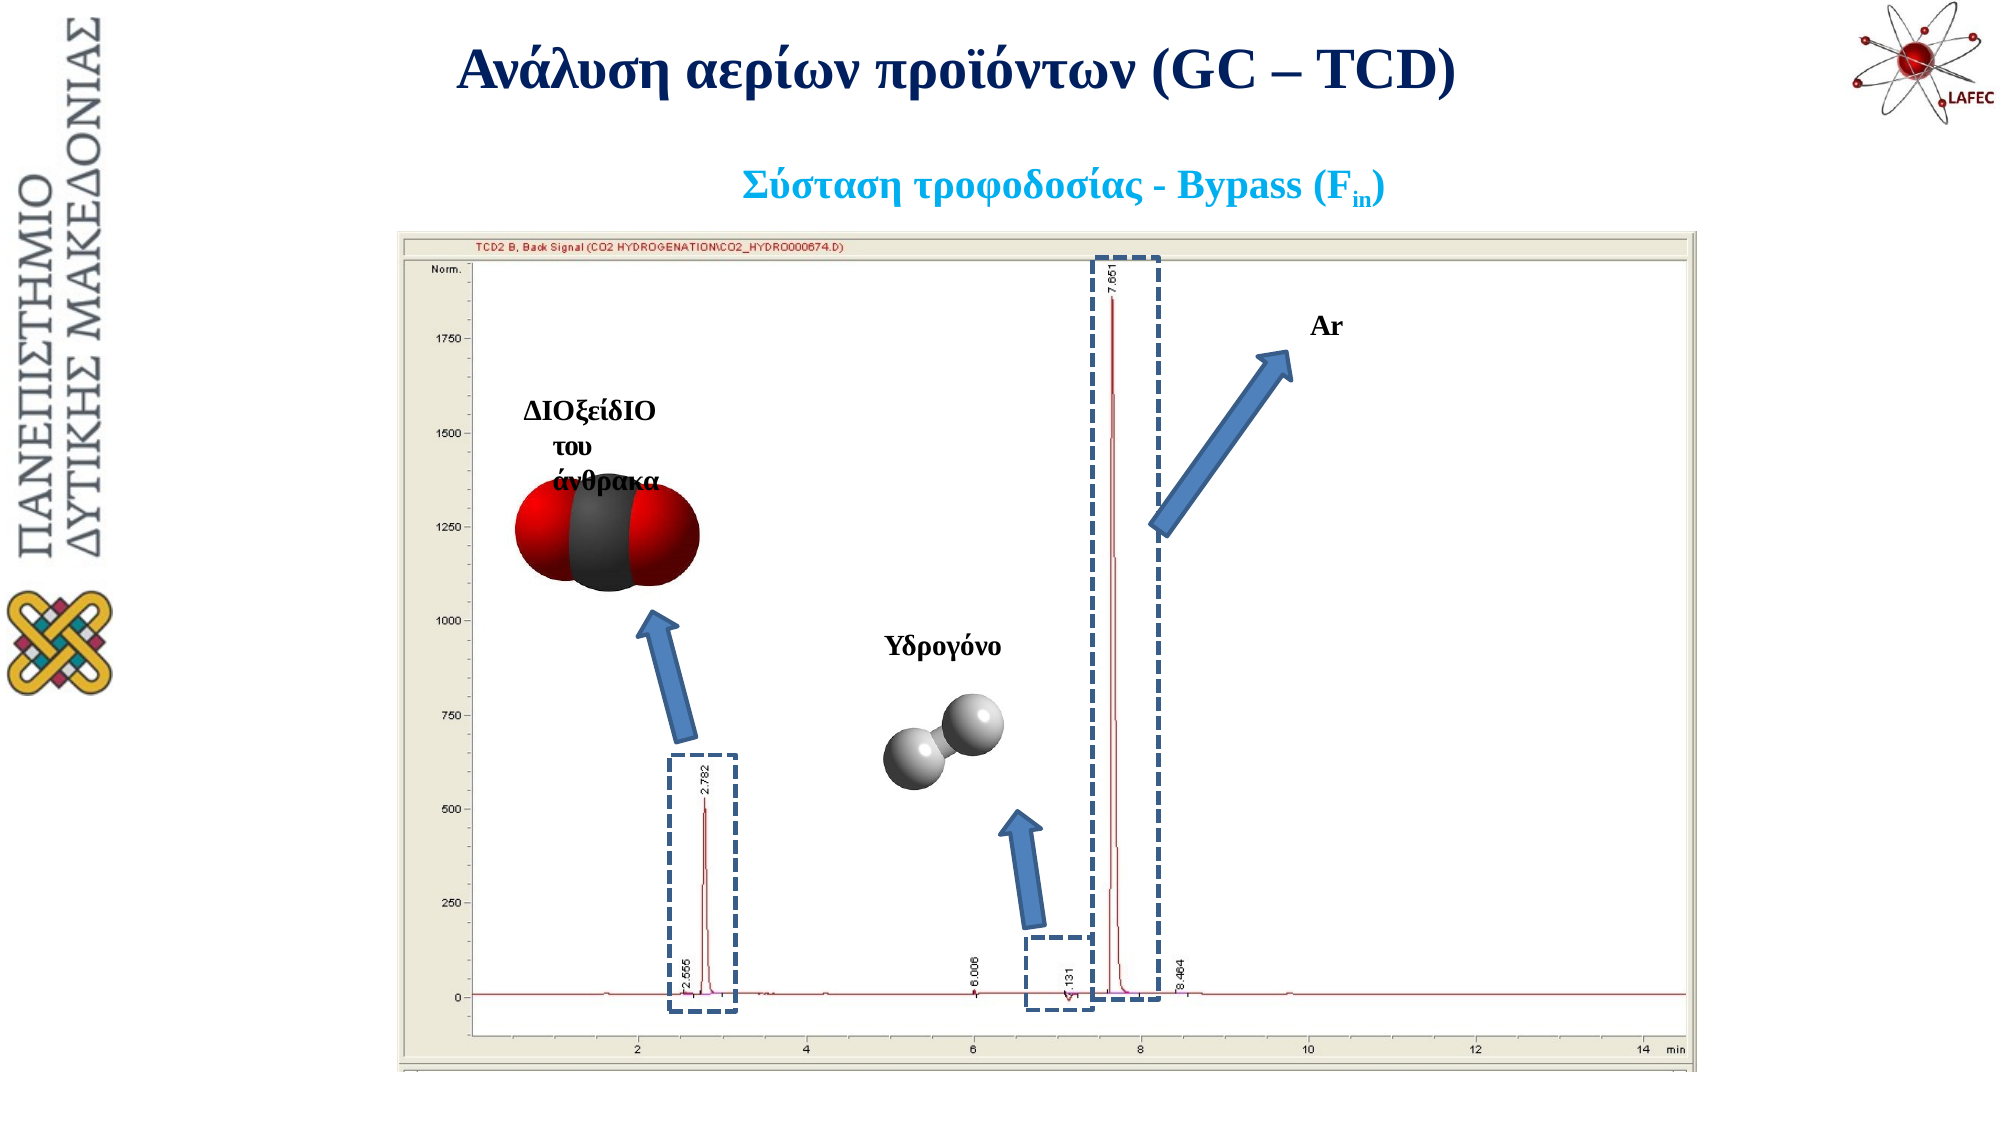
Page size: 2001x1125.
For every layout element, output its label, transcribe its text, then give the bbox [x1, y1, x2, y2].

text_box Σύσταση τροφοδοσίας - Bypass (Fin) [735, 154, 1395, 212]
title Ανάλυση αερίων προϊόντων (GC – TCD) [455, 21, 1512, 218]
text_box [397, 231, 1697, 1072]
picture [1845, 0, 2000, 126]
picture [5, 16, 113, 696]
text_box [873, 254, 1294, 1013]
